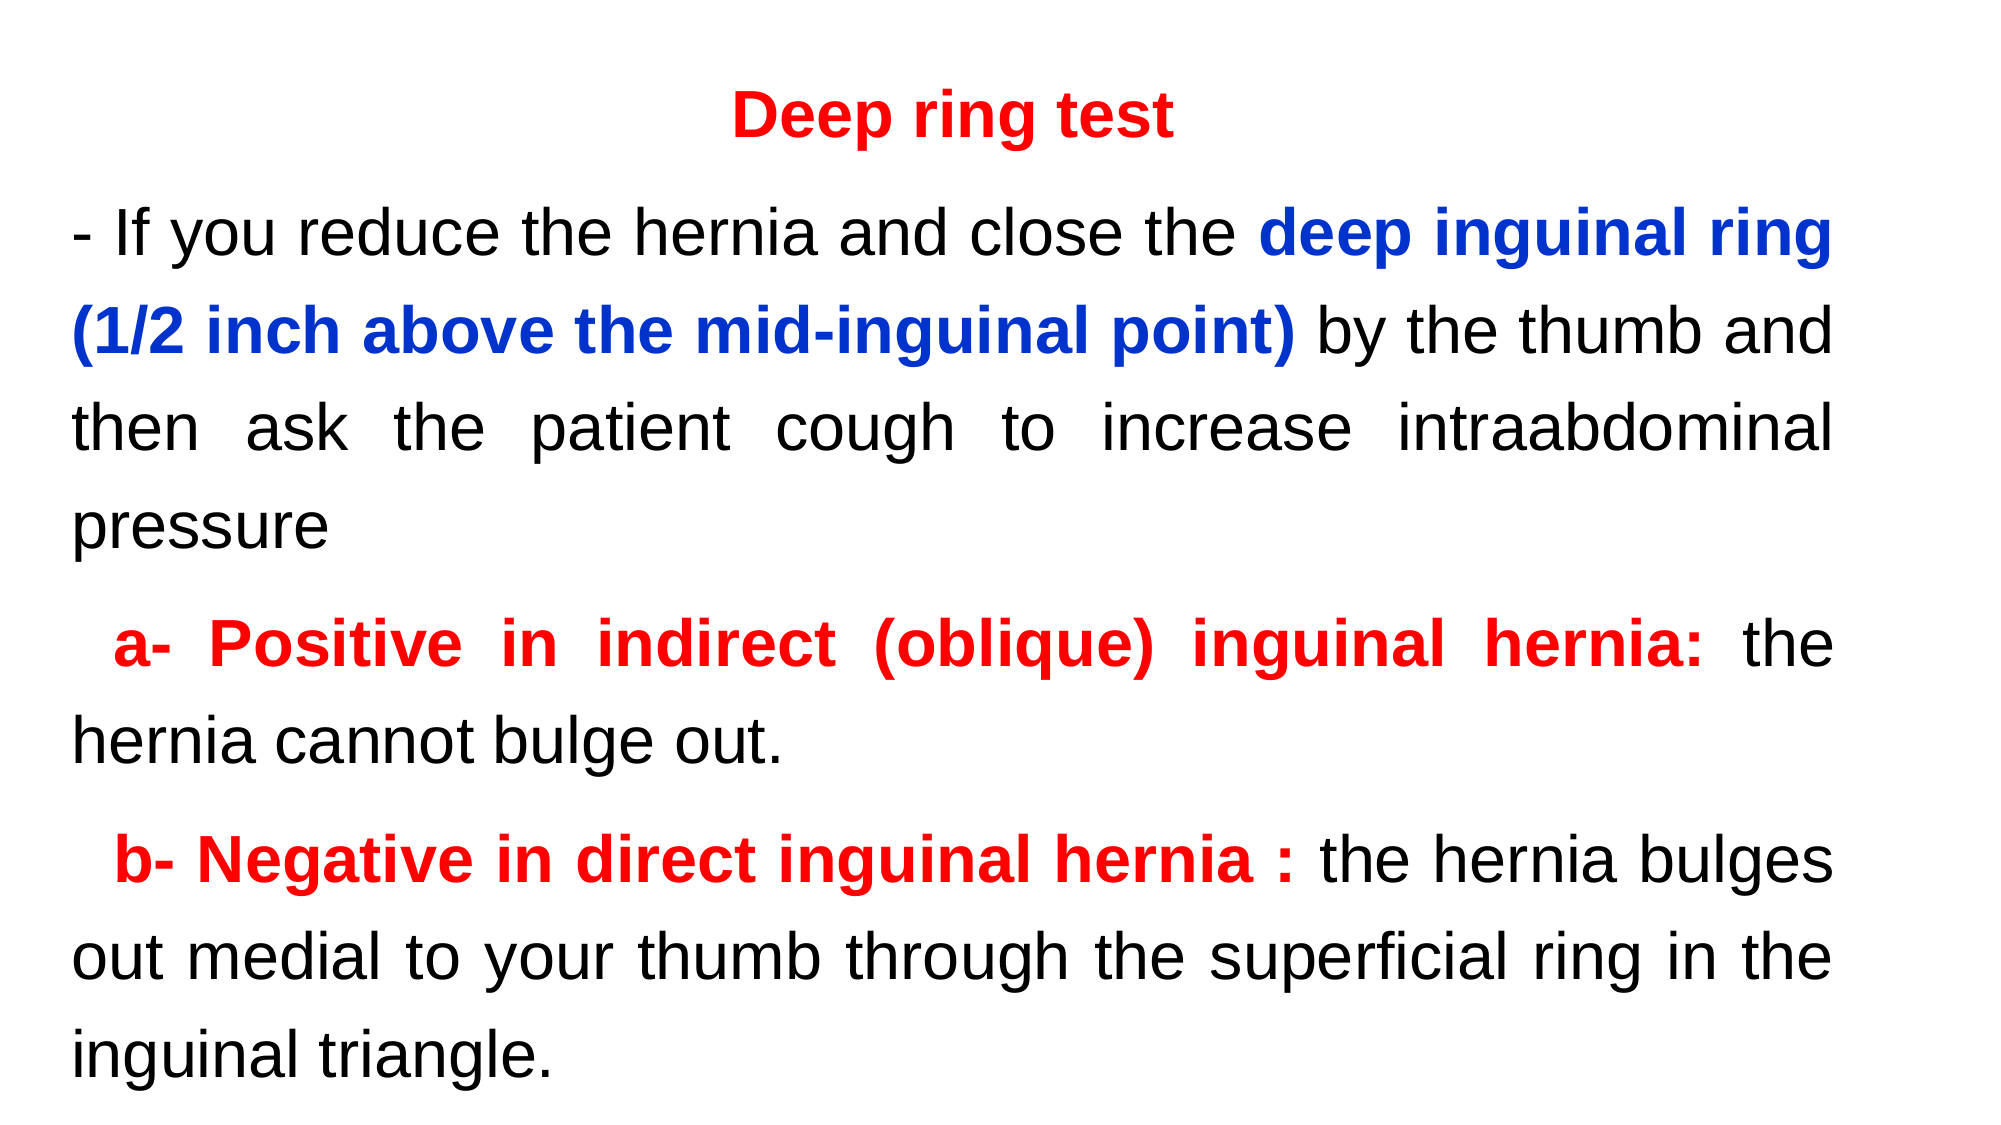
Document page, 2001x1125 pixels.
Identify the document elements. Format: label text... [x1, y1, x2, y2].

text_box Deep ring test - If you reduce the hernia and close the deep inguinal ring (1/2 inch above the mid-inguinal point) by the thumb and then ask the patient cough to increase intraabdominal pressure a- Positive in indirect (oblique) inguinal hernia: the hernia cannot bulge out. b- Negative in direct inguinal hernia : the hernia bulges out medial to your thumb through the superficial ring in the inguinal triangle. [56, 45, 1850, 1098]
